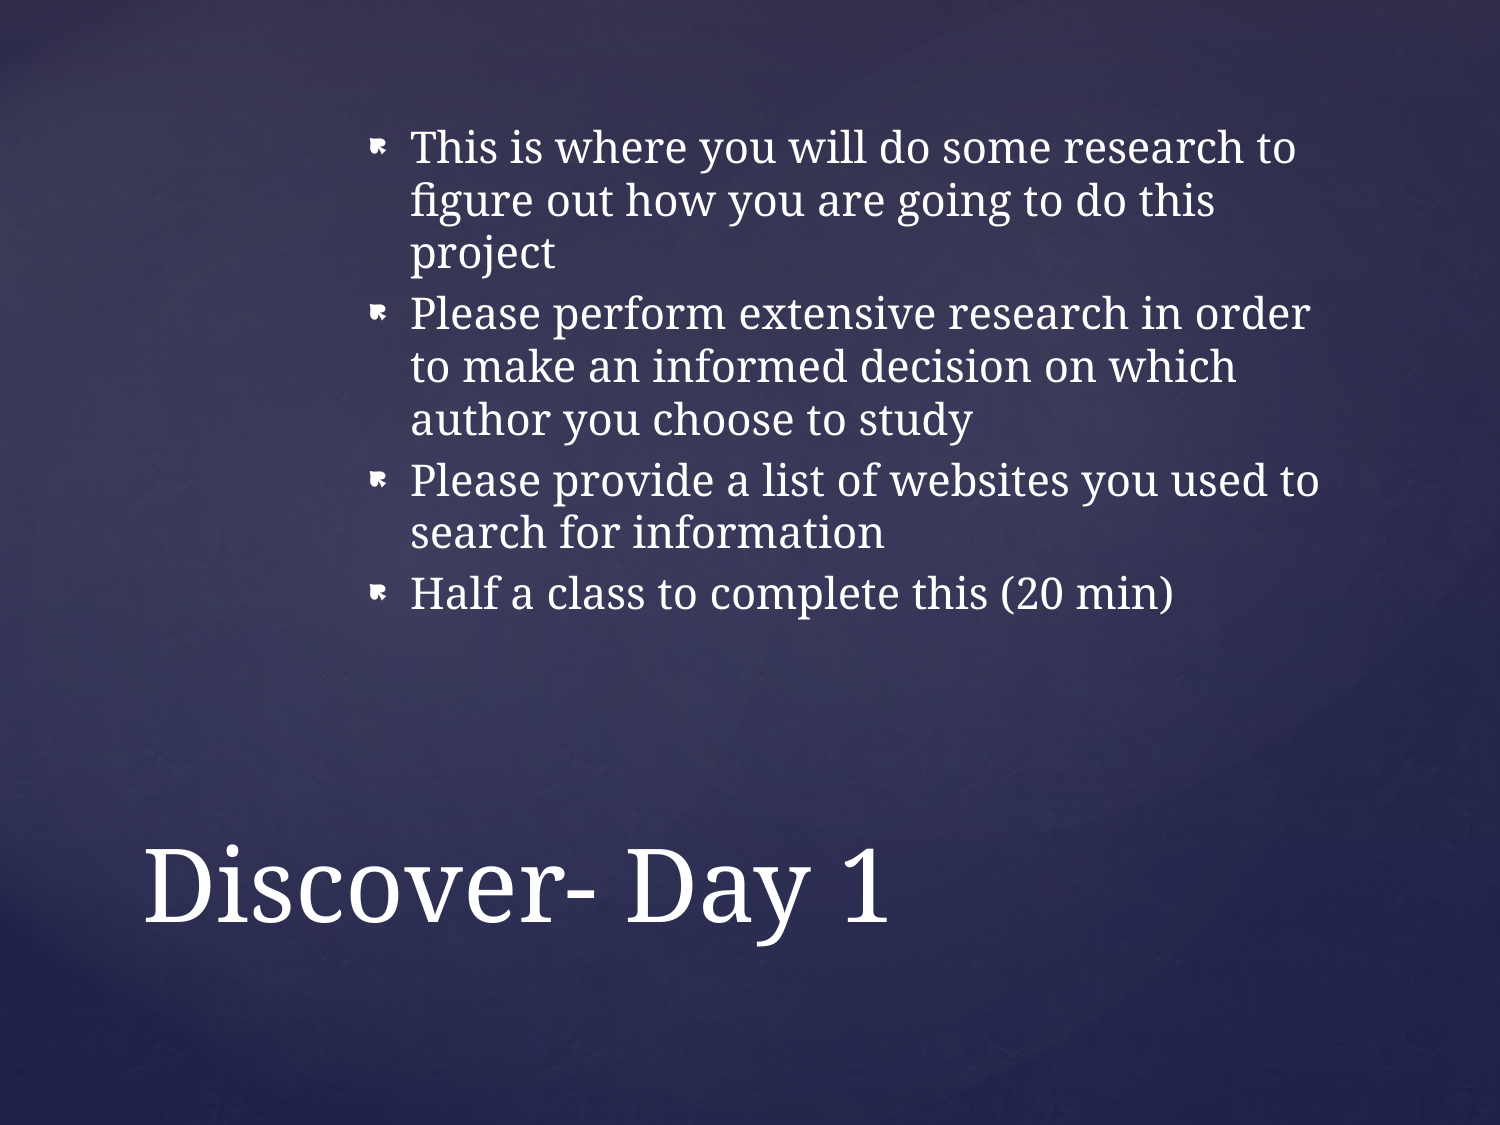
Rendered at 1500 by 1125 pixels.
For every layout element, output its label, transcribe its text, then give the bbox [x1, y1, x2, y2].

title Discover- Day 1 [127, 800, 1365, 950]
list This is where you will do some research to figure out how you are going to do this project Please perform extensive research in order to make an informed decision on which author you choose to study Please provide a list of websites you used to search for information Half a class to complete this (20 min) [350, 112, 1350, 713]
